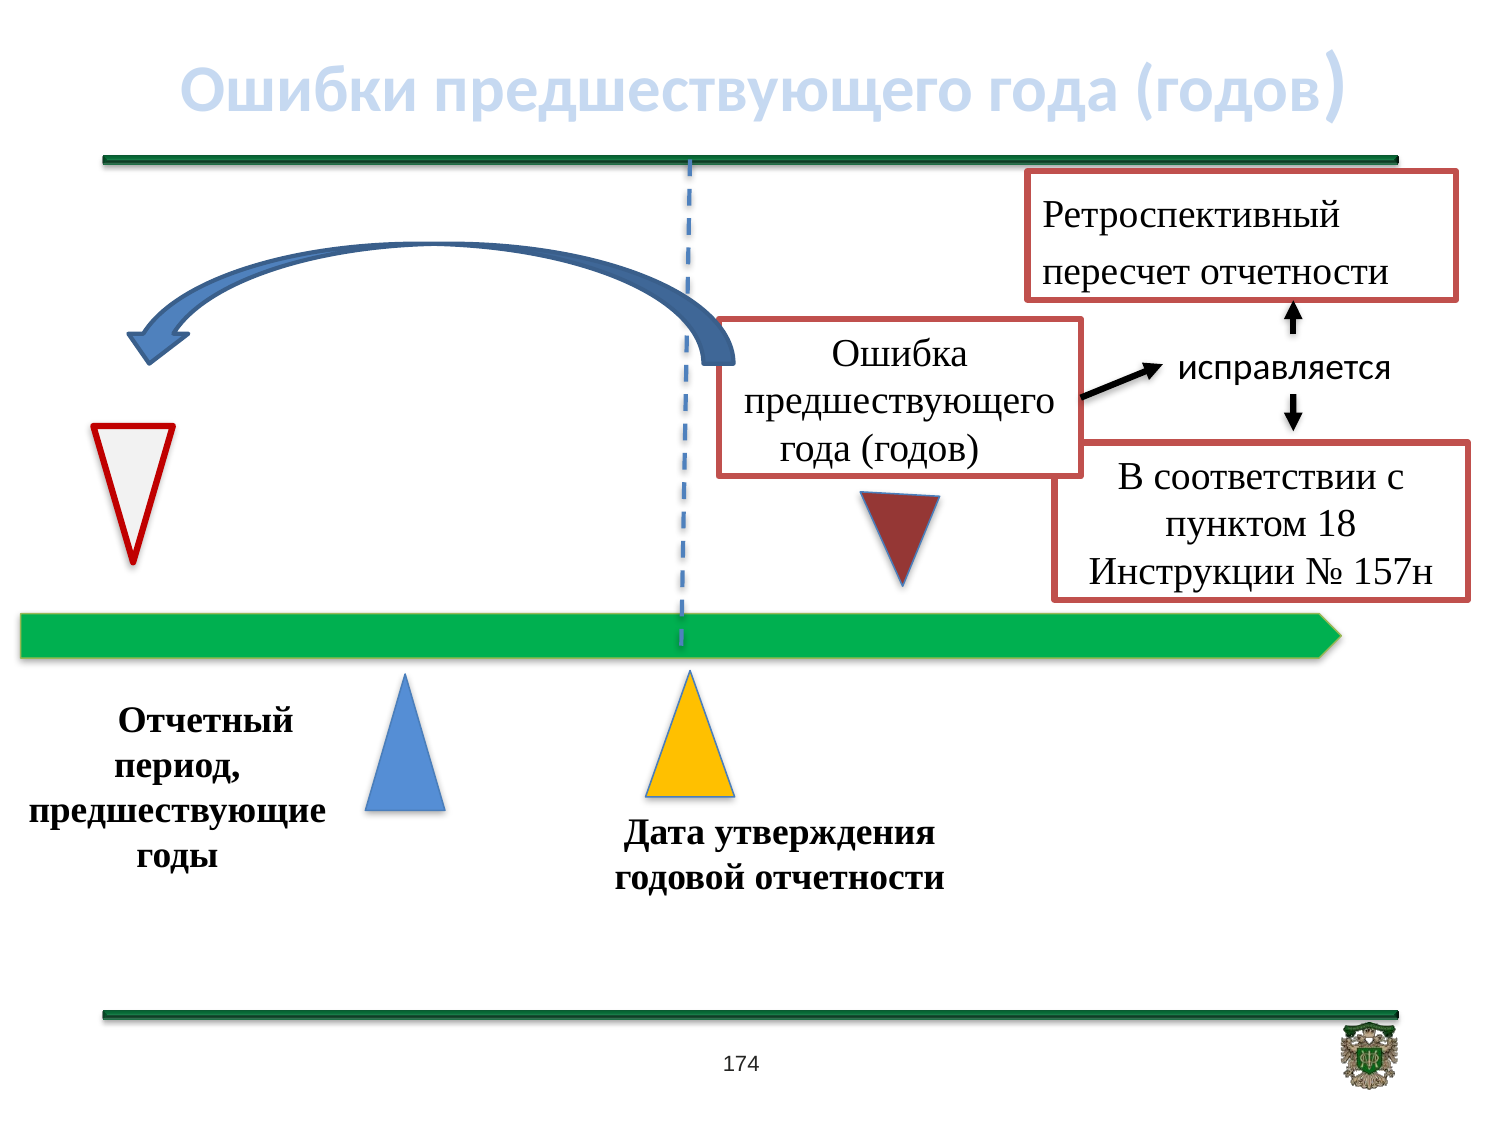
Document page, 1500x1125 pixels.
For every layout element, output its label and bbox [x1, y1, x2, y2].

title [112, 27, 1417, 216]
text_box [860, 491, 940, 587]
text_box [11, 159, 1470, 907]
slide_number [11, 1051, 786, 1077]
text_box [93, 425, 173, 563]
picture [94, 1005, 1406, 1090]
picture [94, 150, 112, 176]
